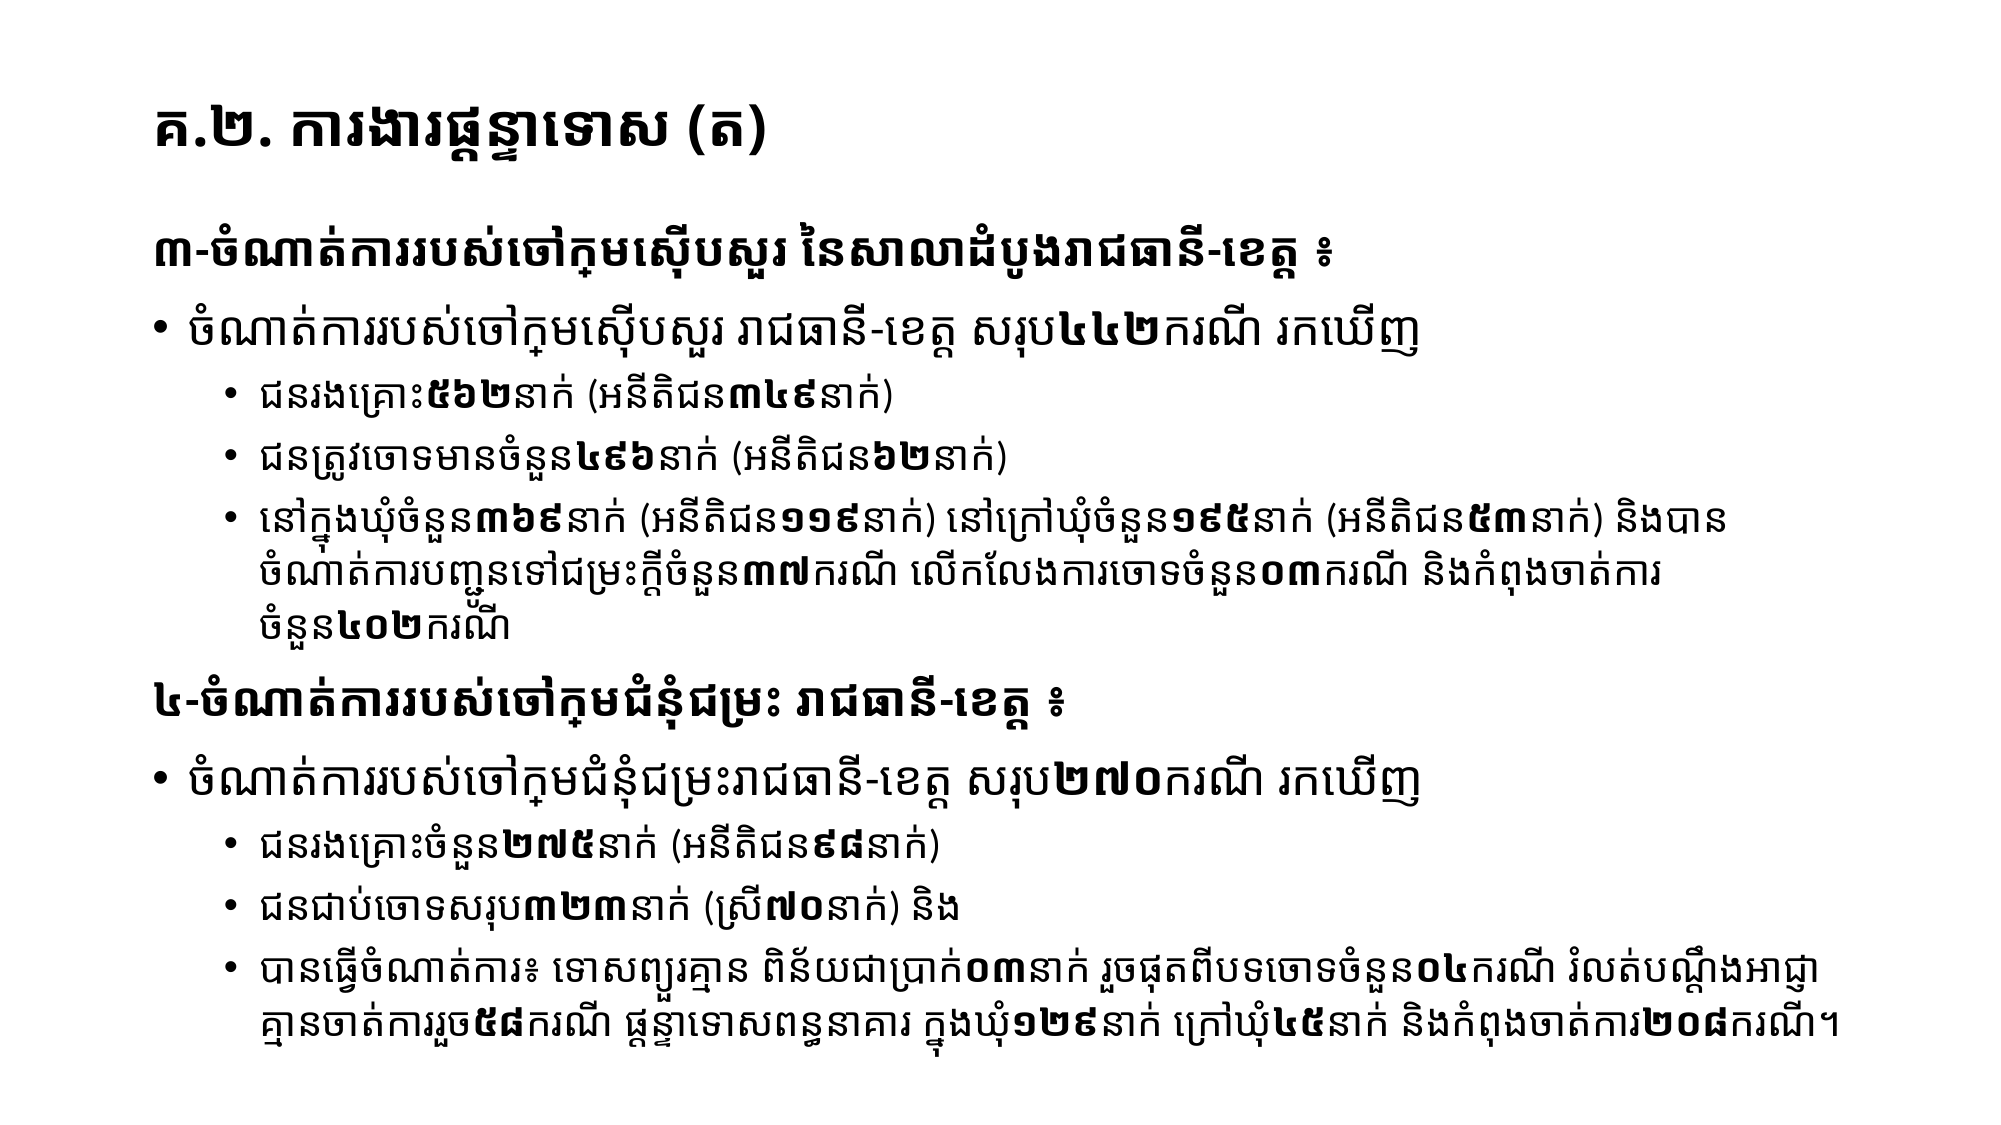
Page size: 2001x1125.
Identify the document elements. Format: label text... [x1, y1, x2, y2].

list ៣-ចំណាត់ការរបស់ចៅក្រមស៊ើបសួរ នៃសាលាដំបូងរាជធានី-ខេត្ត ៖ ចំណាត់ការរបស់ចៅក្រមស៊ើបសួរ រាជធានី-ខេត្ត សរុប៤៤២ករណី រកឃើញ ជនរងគ្រោះ៥៦២នាក់ (អនីតិជន៣៤៩នាក់) ជនត្រូវចោទមានចំនួន៤៩៦នាក់ (អនីតិជន៦២នាក់) នៅក្នុងឃុំចំនួន៣៦៩នាក់ (អនីតិជន១១៩នាក់) នៅក្រៅឃុំចំនួន១៩៥នាក់ (អនីតិជន៥៣នាក់) និងបានចំណាត់ការបញ្ជូនទៅជម្រះក្ដីចំនួន៣៧ករណី លើកលែងការចោទចំនួន០៣ករណី និងកំពុងចាត់ការចំនួន៤០២ករណី ៤-ចំណាត់ការរបស់ចៅក្រមជំនុំជម្រះ រាជធានី-ខេត្ត ៖ ចំណាត់ការរបស់ចៅក្រមជំនុំជម្រះរាជធានី-ខេត្ត សរុប២៧០ករណី រកឃើញ ជនរងគ្រោះចំនួន២៧៥នាក់ (អនីតិជន៩៨នាក់) ជនជាប់ចោទសរុប៣២៣នាក់ (ស្រី៧០នាក់) និង បានធ្វើចំណាត់ការ៖ ទោសព្យួរគ្មាន ពិន័យជាប្រាក់០៣នាក់ រួចផុតពីបទចោទចំនួន០៤ករណី រំលត់បណ្ដឹងអាជ្ញាគ្មានចាត់ការរួច៥៨ករណី ផ្តន្ទាទោសពន្ធនាគារ ក្នុងឃុំ១២៩នាក់ ក្រៅឃុំ៤៥នាក់ និងកំពុងចាត់ការ២០៨ករណី។ [137, 206, 1863, 1073]
title គ.២. ការងារផ្តន្ទាទោស (ត) [137, 59, 1863, 195]
